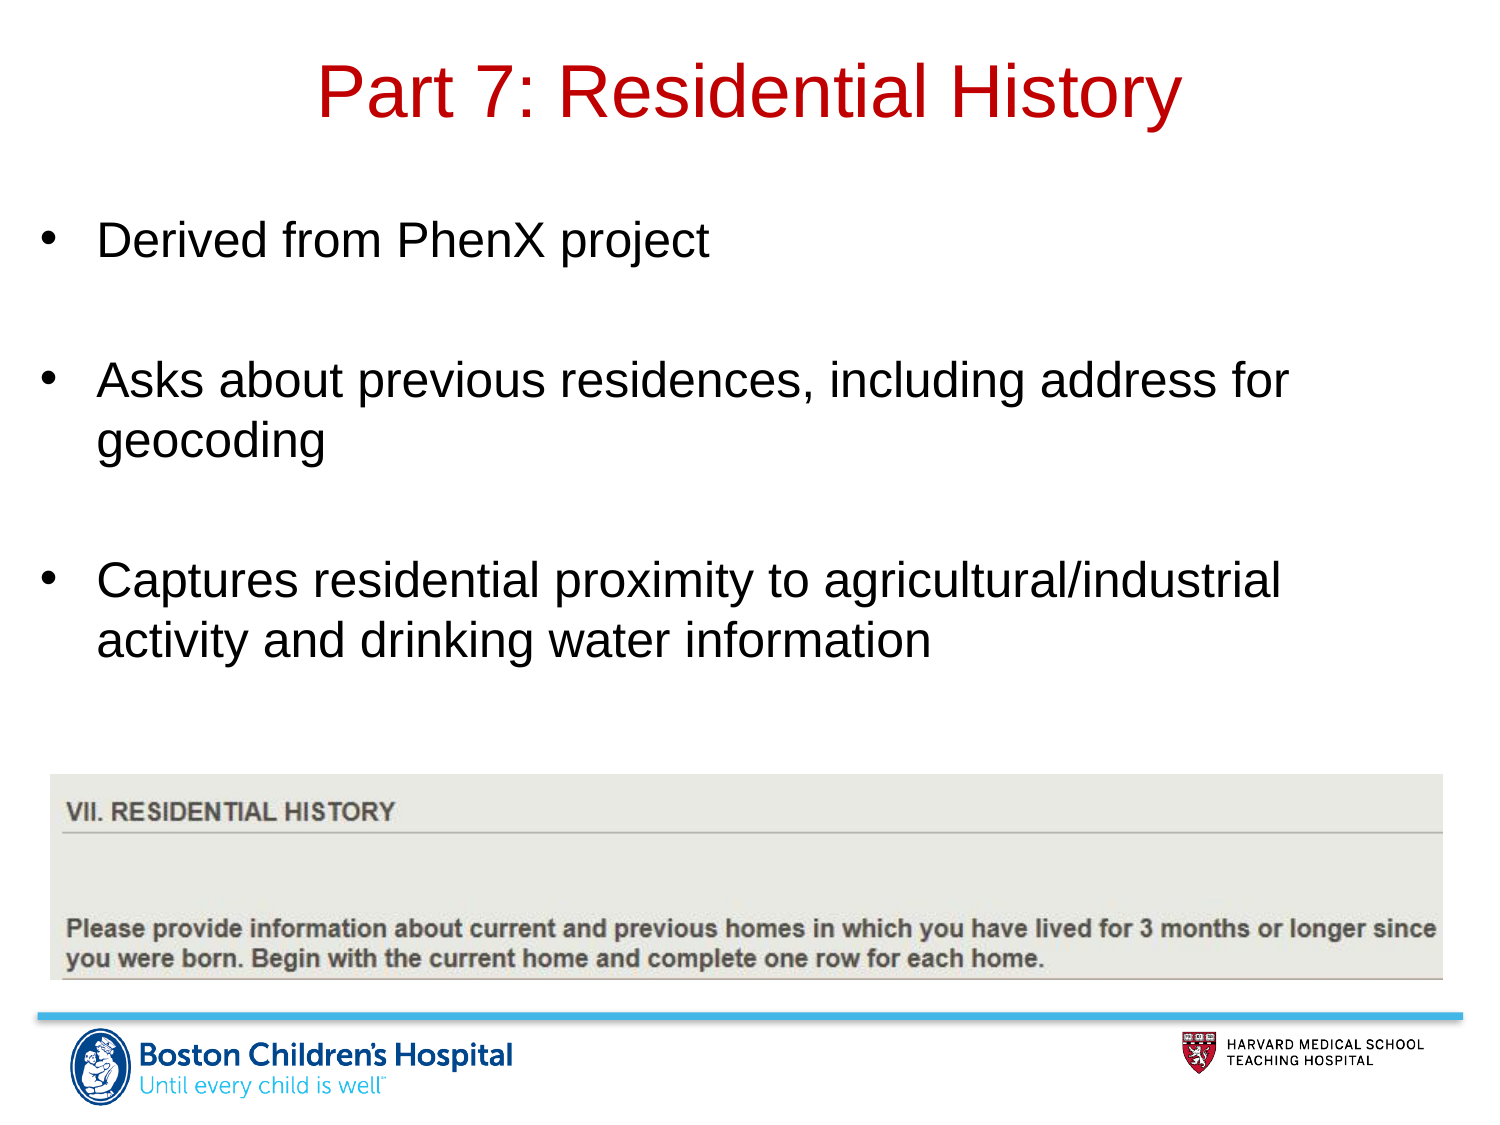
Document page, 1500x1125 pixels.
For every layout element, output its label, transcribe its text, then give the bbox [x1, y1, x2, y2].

list Derived from PhenX project Asks about previous residences, including address for geocoding Captures residential proximity to agricultural/industrial activity and drinking water information [24, 199, 1401, 851]
picture [60, 1023, 519, 1111]
picture [1181, 1030, 1425, 1075]
picture [49, 774, 1443, 980]
text_box Part 7: Residential History [0, 12, 1500, 163]
